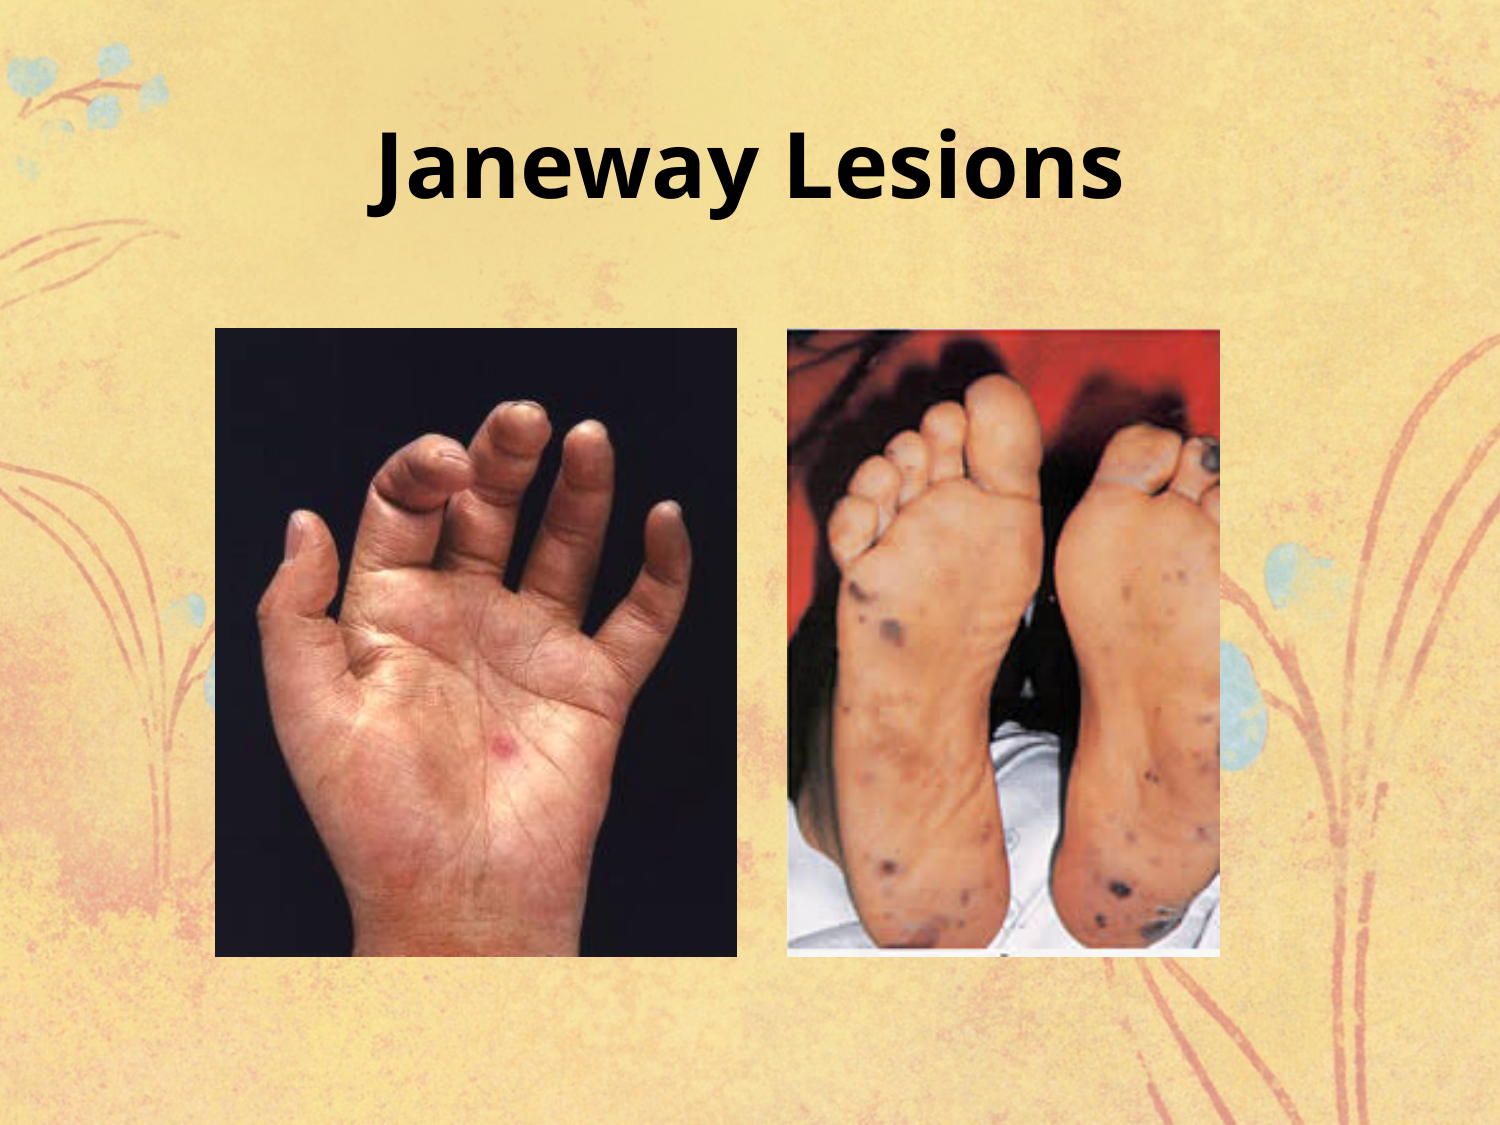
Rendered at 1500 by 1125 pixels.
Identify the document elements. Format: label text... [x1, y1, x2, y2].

title Janeway Lesions [103, 59, 1397, 278]
picture [215, 328, 737, 957]
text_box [787, 328, 1220, 957]
